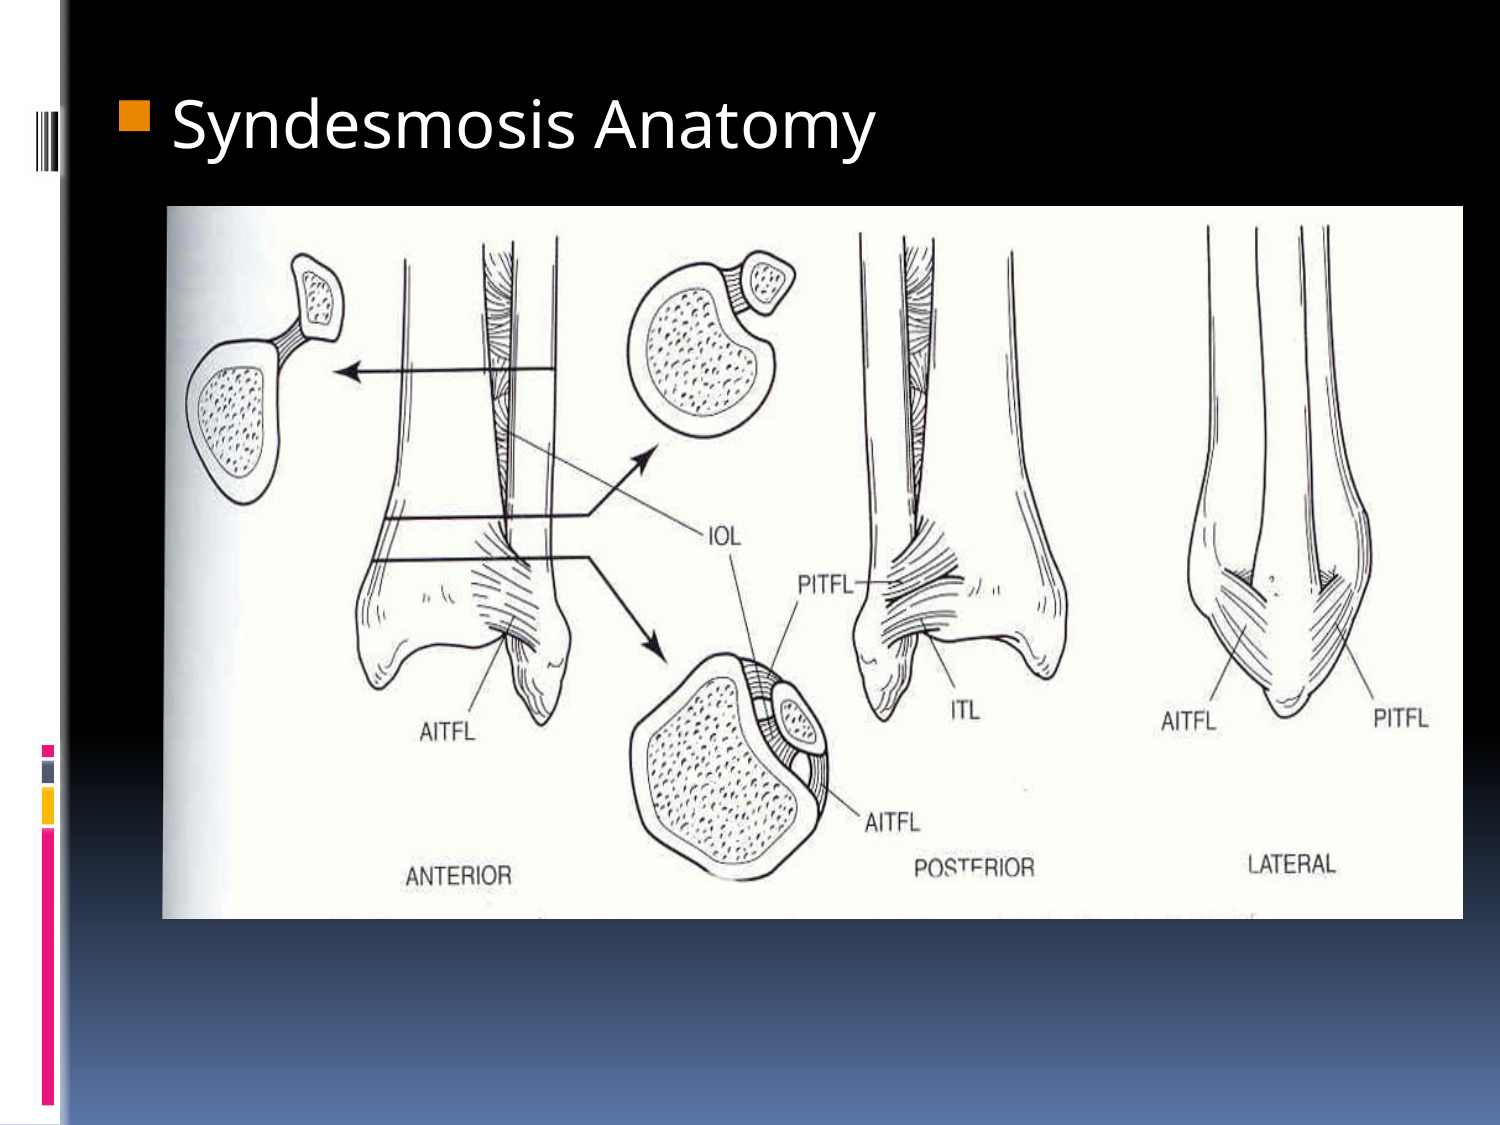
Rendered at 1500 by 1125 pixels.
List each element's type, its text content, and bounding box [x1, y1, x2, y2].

text_box Syndesmosis Anatomy [99, 74, 1363, 813]
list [162, 205, 1463, 920]
